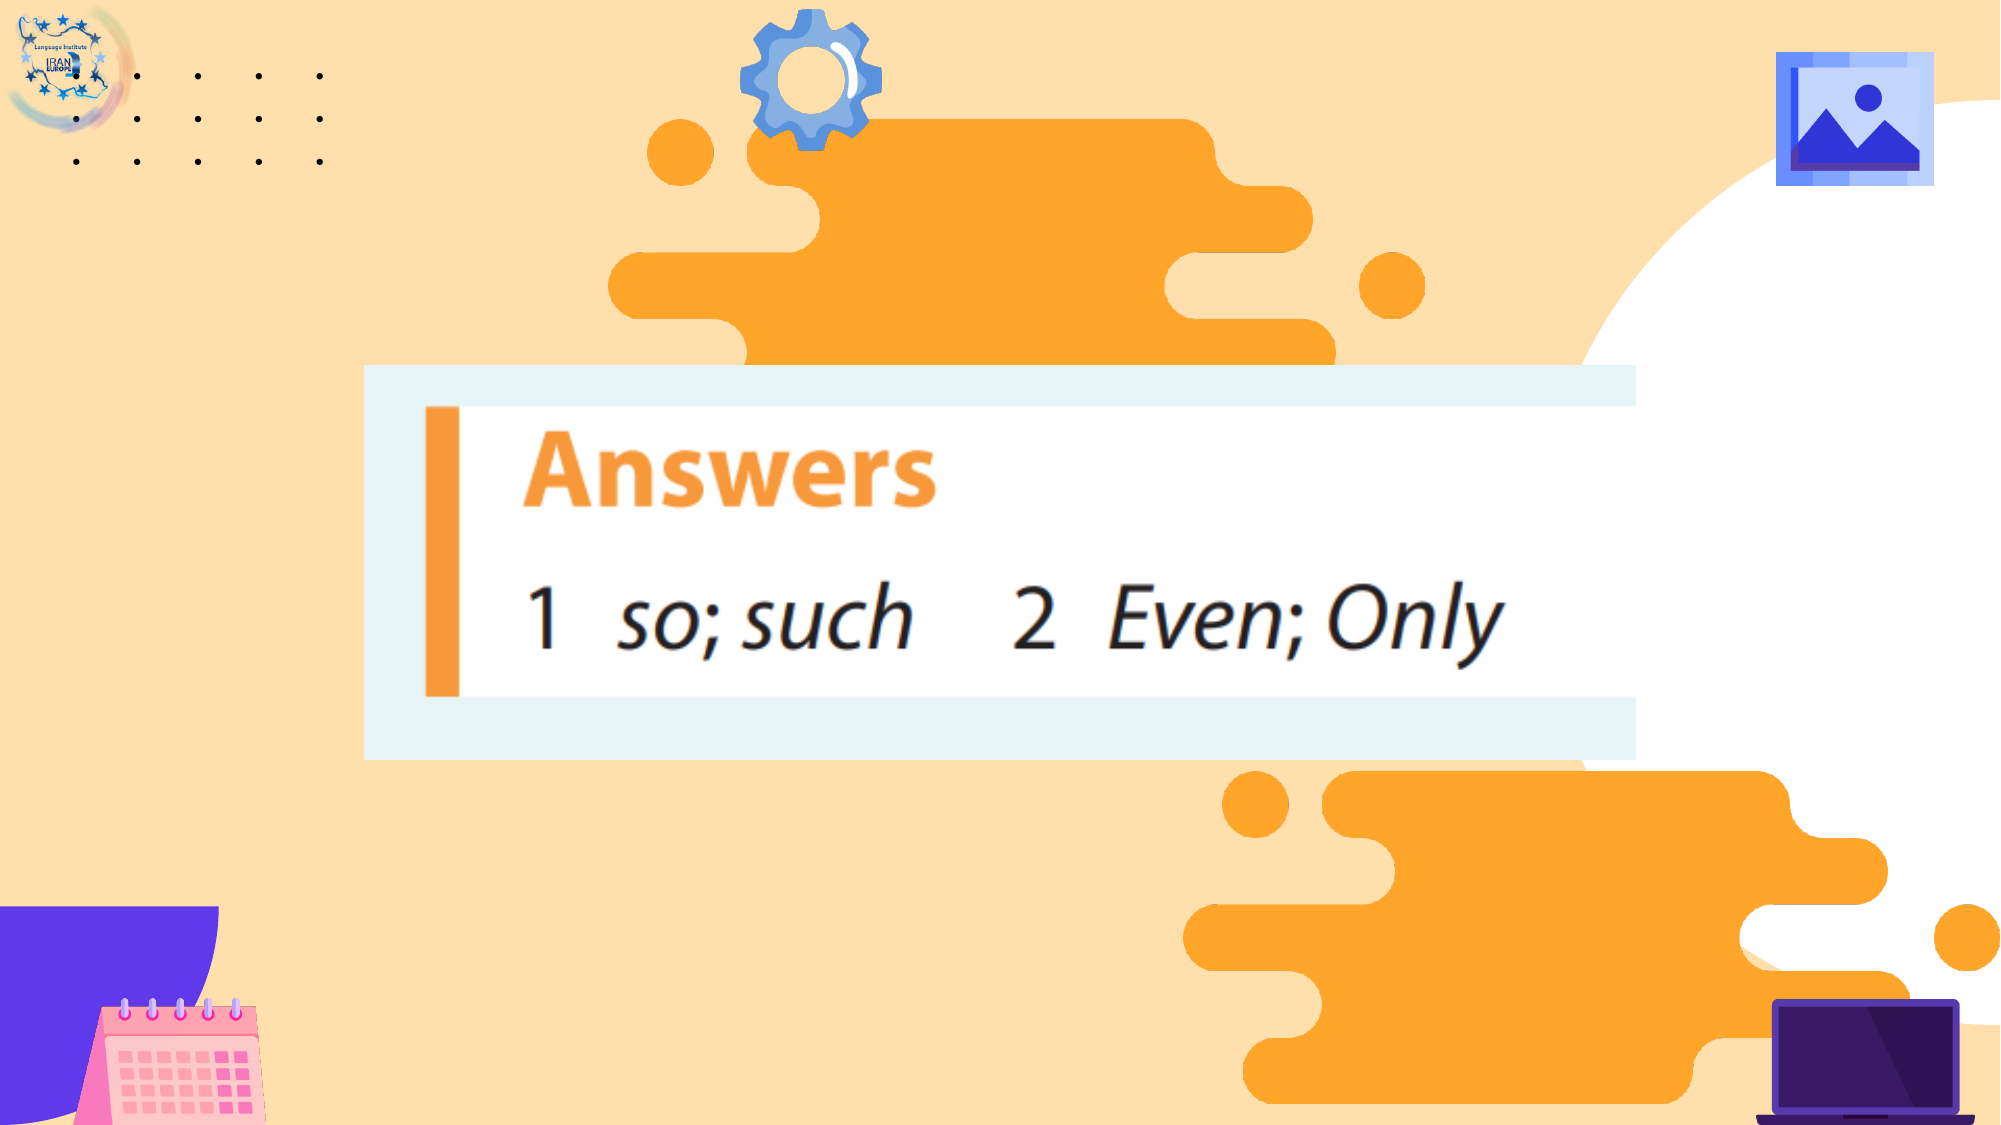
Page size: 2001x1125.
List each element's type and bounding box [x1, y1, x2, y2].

picture [73, 998, 266, 1125]
picture [1776, 52, 1934, 186]
picture [0, 0, 323, 165]
picture [364, 9, 1636, 760]
picture [1183, 771, 2000, 1125]
